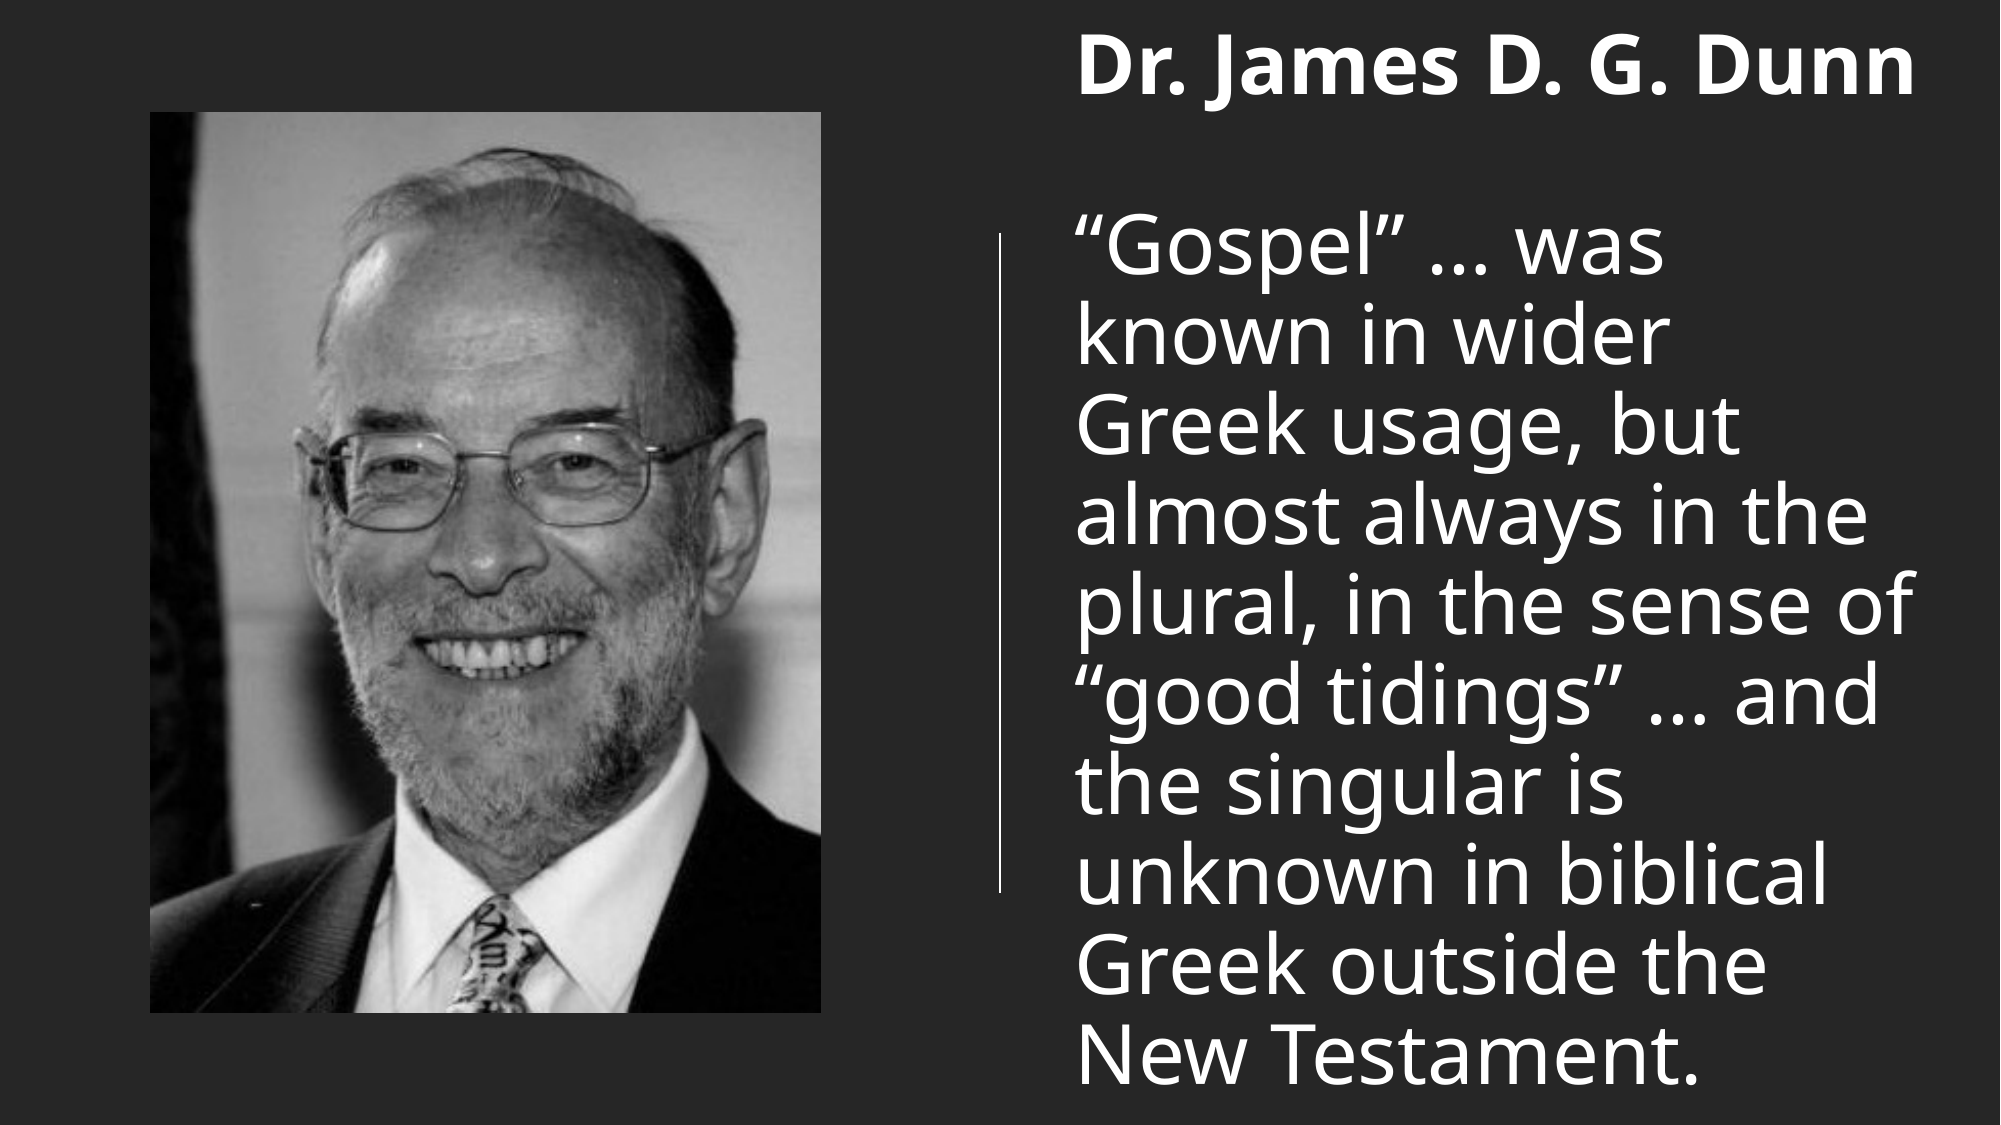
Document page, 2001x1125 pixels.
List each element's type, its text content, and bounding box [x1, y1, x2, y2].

picture [149, 112, 821, 1013]
title Dr. James D. G. Dunn “Gospel” … was known in wider Greek usage, but almost always in the plural, in the sense of “good tidings” … and the singular is unknown in biblical Greek outside the New Testament. [999, 0, 2000, 1125]
